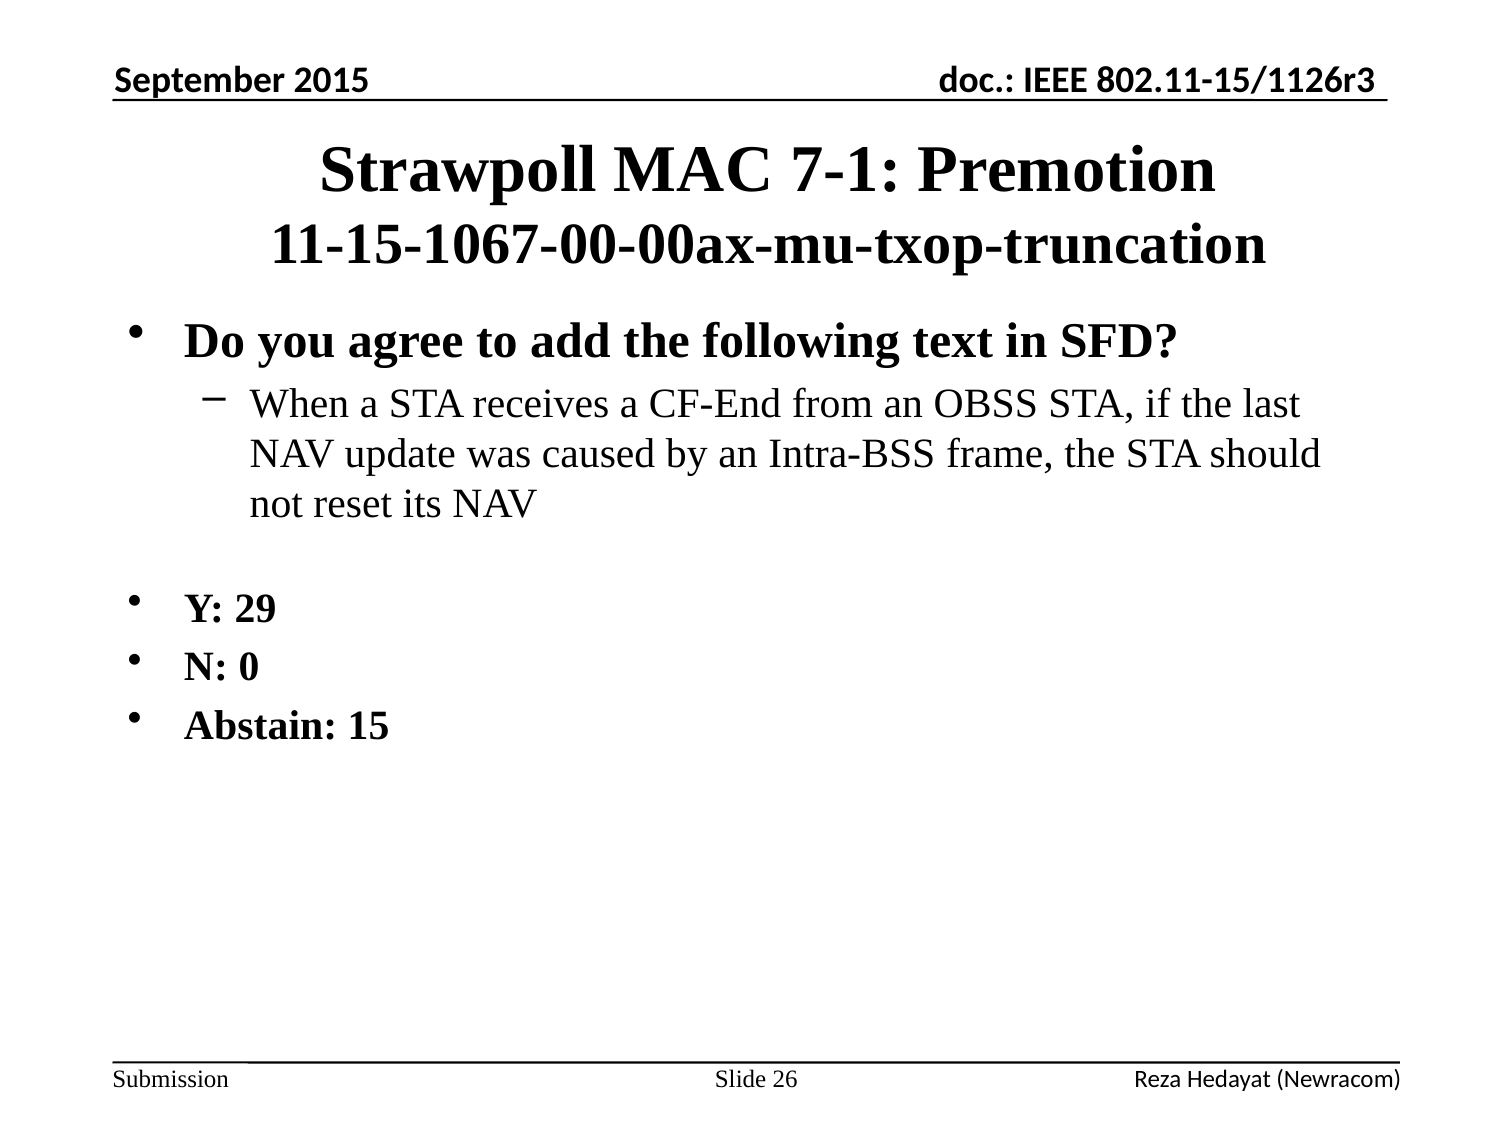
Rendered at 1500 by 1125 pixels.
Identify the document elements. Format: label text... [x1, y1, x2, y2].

list Do you agree to add the following text in SFD? When a STA receives a CF-End from an OBSS STA, if the last NAV update was caused by an Intra-BSS frame, the STA should not reset its NAV Y: 29 N: 0 Abstain: 15 [112, 299, 1388, 975]
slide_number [114, 54, 374, 101]
title Strawpoll MAC 7-1: Premotion 11-15-1067-00-00ax-mu-txop-truncation [75, 112, 1463, 288]
footer Reza Hedayat (Newracom) [1125, 1061, 1402, 1093]
slide_number Slide 26 [714, 1061, 798, 1093]
